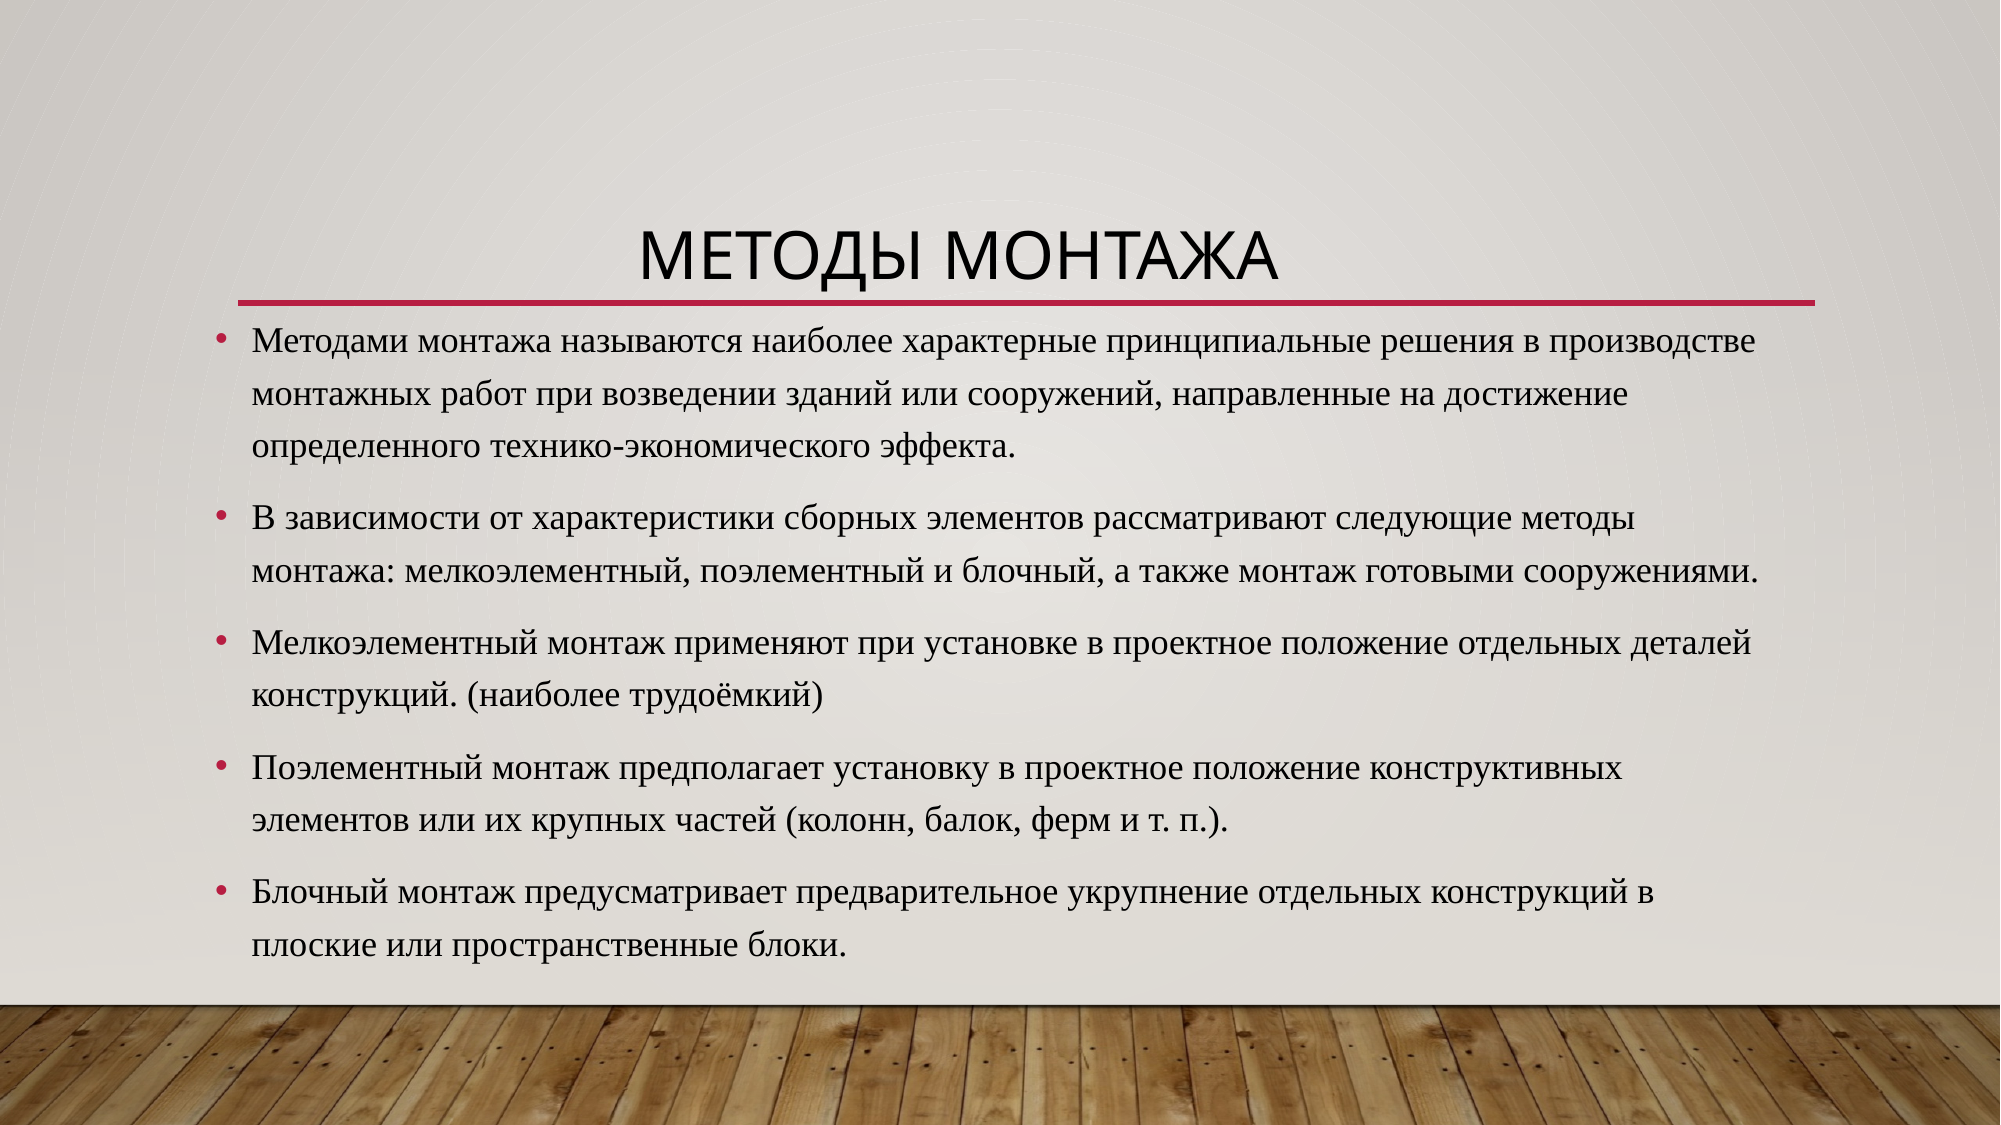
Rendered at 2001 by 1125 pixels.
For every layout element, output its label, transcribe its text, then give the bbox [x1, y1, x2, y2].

title Методы монтажа [622, 214, 2000, 387]
picture [0, 1005, 2000, 1125]
list Методами монтажа называются наиболее характерные принципиальные решения в производстве монтажных работ при возведении зданий или сооружений, направленные на достижение определенного технико-экономического эффекта. В зависимости от характеристики сборных элементов рассматривают следующие методы монтажа: мелкоэлементный, поэлементный и блочный, а также монтаж готовыми сооружениями. Мелкоэлементный монтаж применяют при установке в проектное положение отдельных деталей конструкций. (наиболее трудоёмкий) Поэлементный монтаж предполагает установку в проектное положение конструктивных элементов или их крупных частей (колонн, балок, ферм и т. п.). Блочный монтаж предусматривает предварительное укрупнение отдельных конструкций в плоские или пространственные блоки. [200, 300, 1776, 1014]
